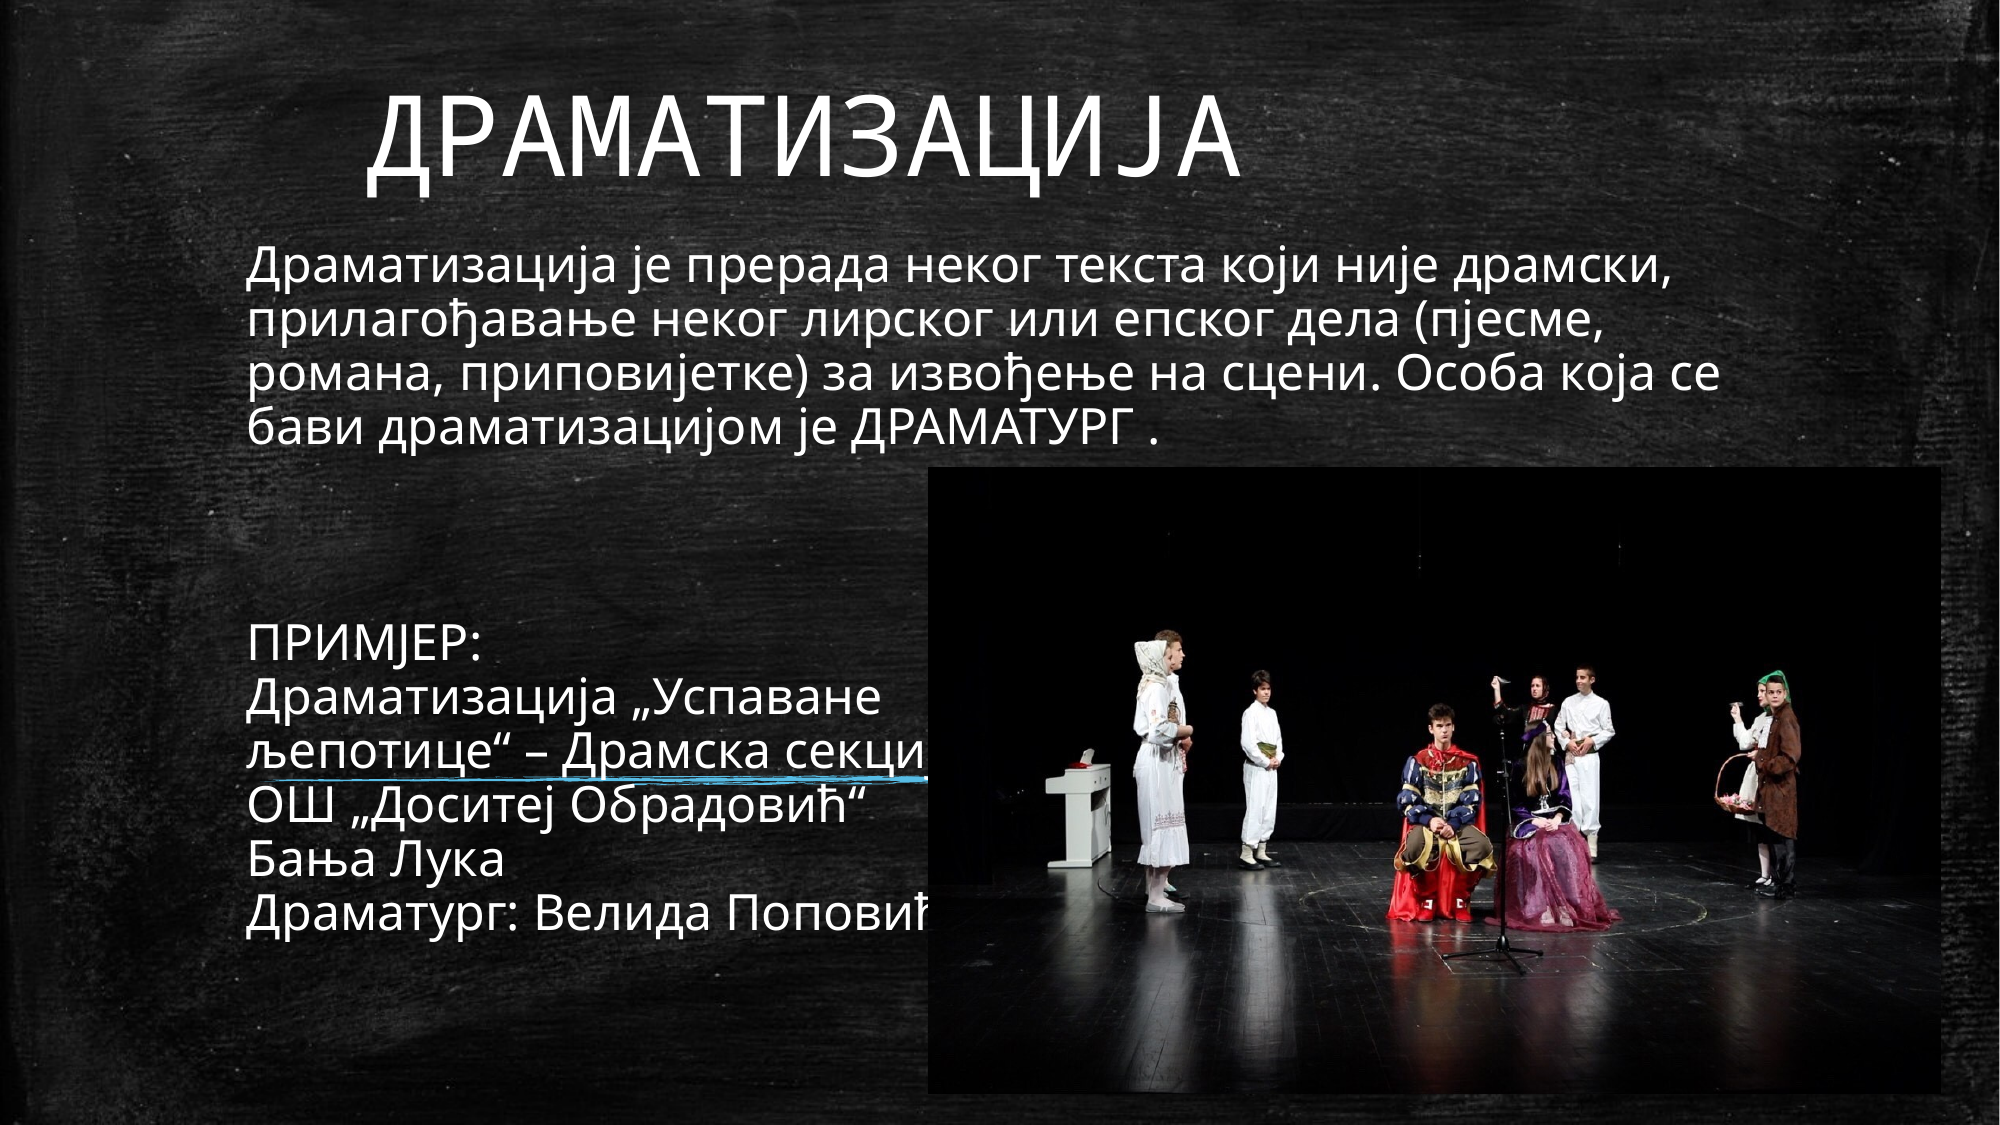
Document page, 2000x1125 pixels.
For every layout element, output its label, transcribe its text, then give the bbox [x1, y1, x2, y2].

picture [928, 467, 1941, 1095]
subtitle Драматизација је прерада неког текста који није драмски, прилагођавање неког лирског или епског дела (пјесме, романа, припoвијетке) за извођење на сцени. Особа која се бави драматизацијом је ДРАМАТУРГ . ПРИМЈЕР: Драматизација „Успаване љепотице“ – Драмска секција ОШ „Доситеј Обрадовић“ Бања Лука Драматург: Велида Поповић [231, 231, 1750, 1013]
title ДРАМАТИЗАЦИЈА [350, 42, 1827, 209]
